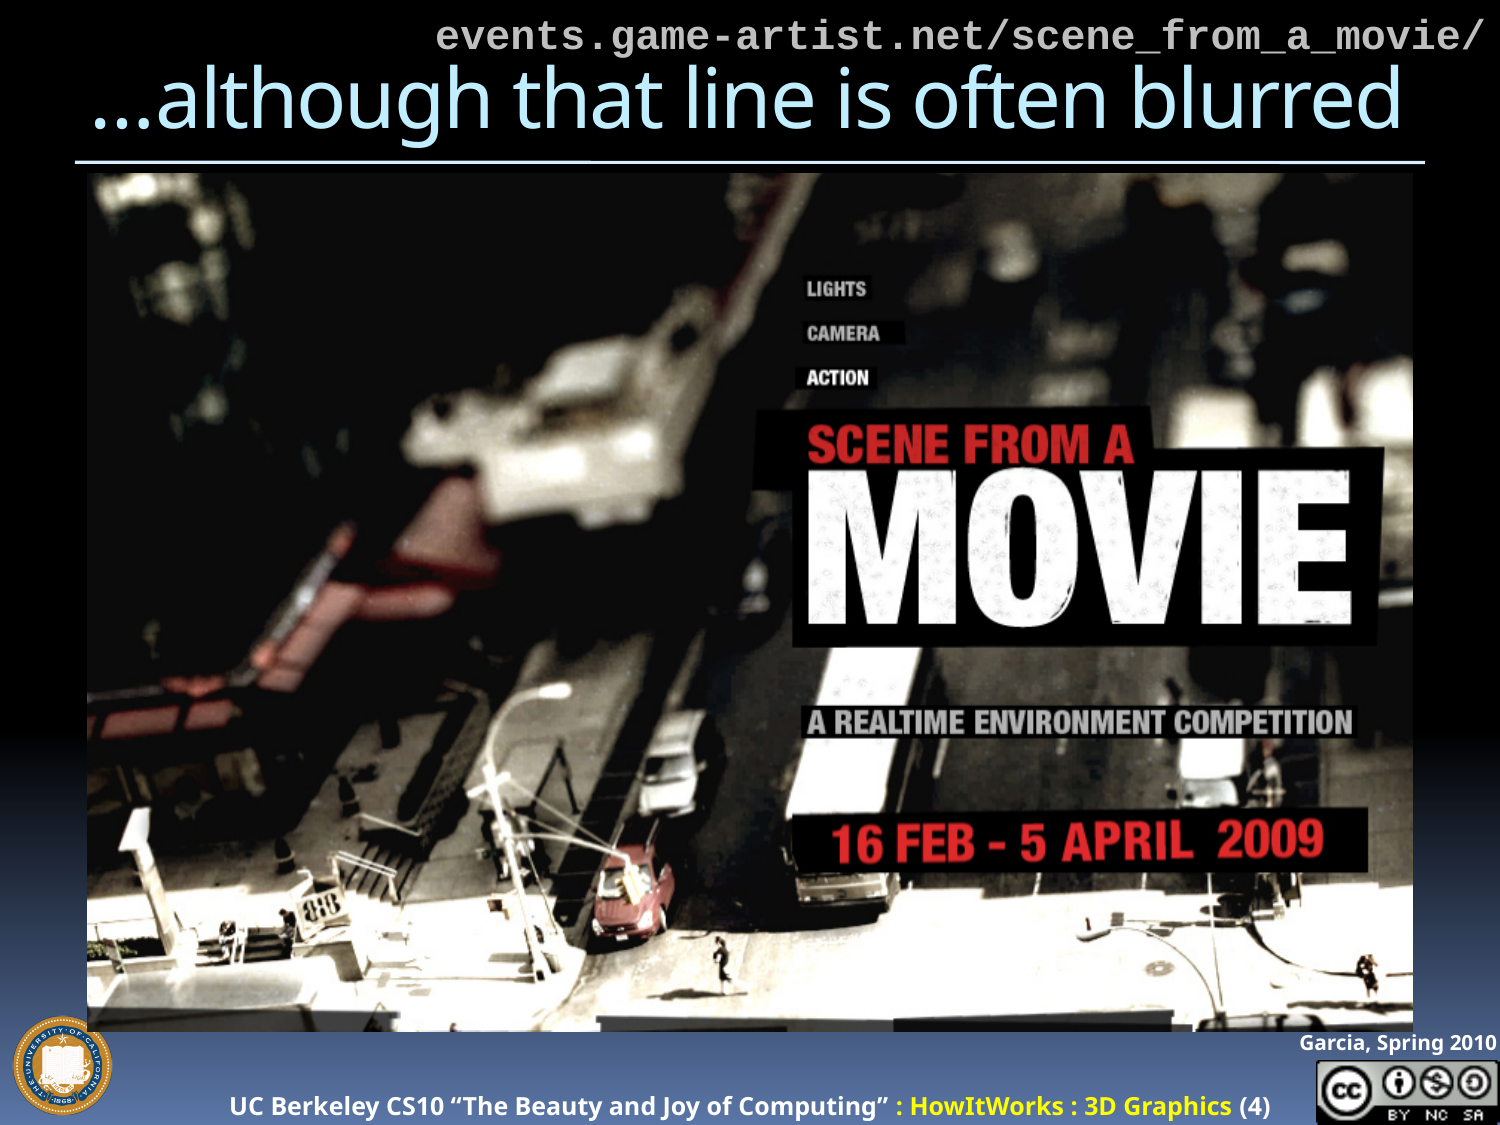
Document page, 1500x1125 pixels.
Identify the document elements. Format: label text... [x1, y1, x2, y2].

picture [12, 1015, 113, 1116]
text_box events.game-artist.net/scene_from_a_movie/ [0, 0, 1500, 65]
title …although that line is often blurred [75, 65, 1425, 163]
picture [1316, 1060, 1500, 1125]
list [87, 170, 1413, 1036]
